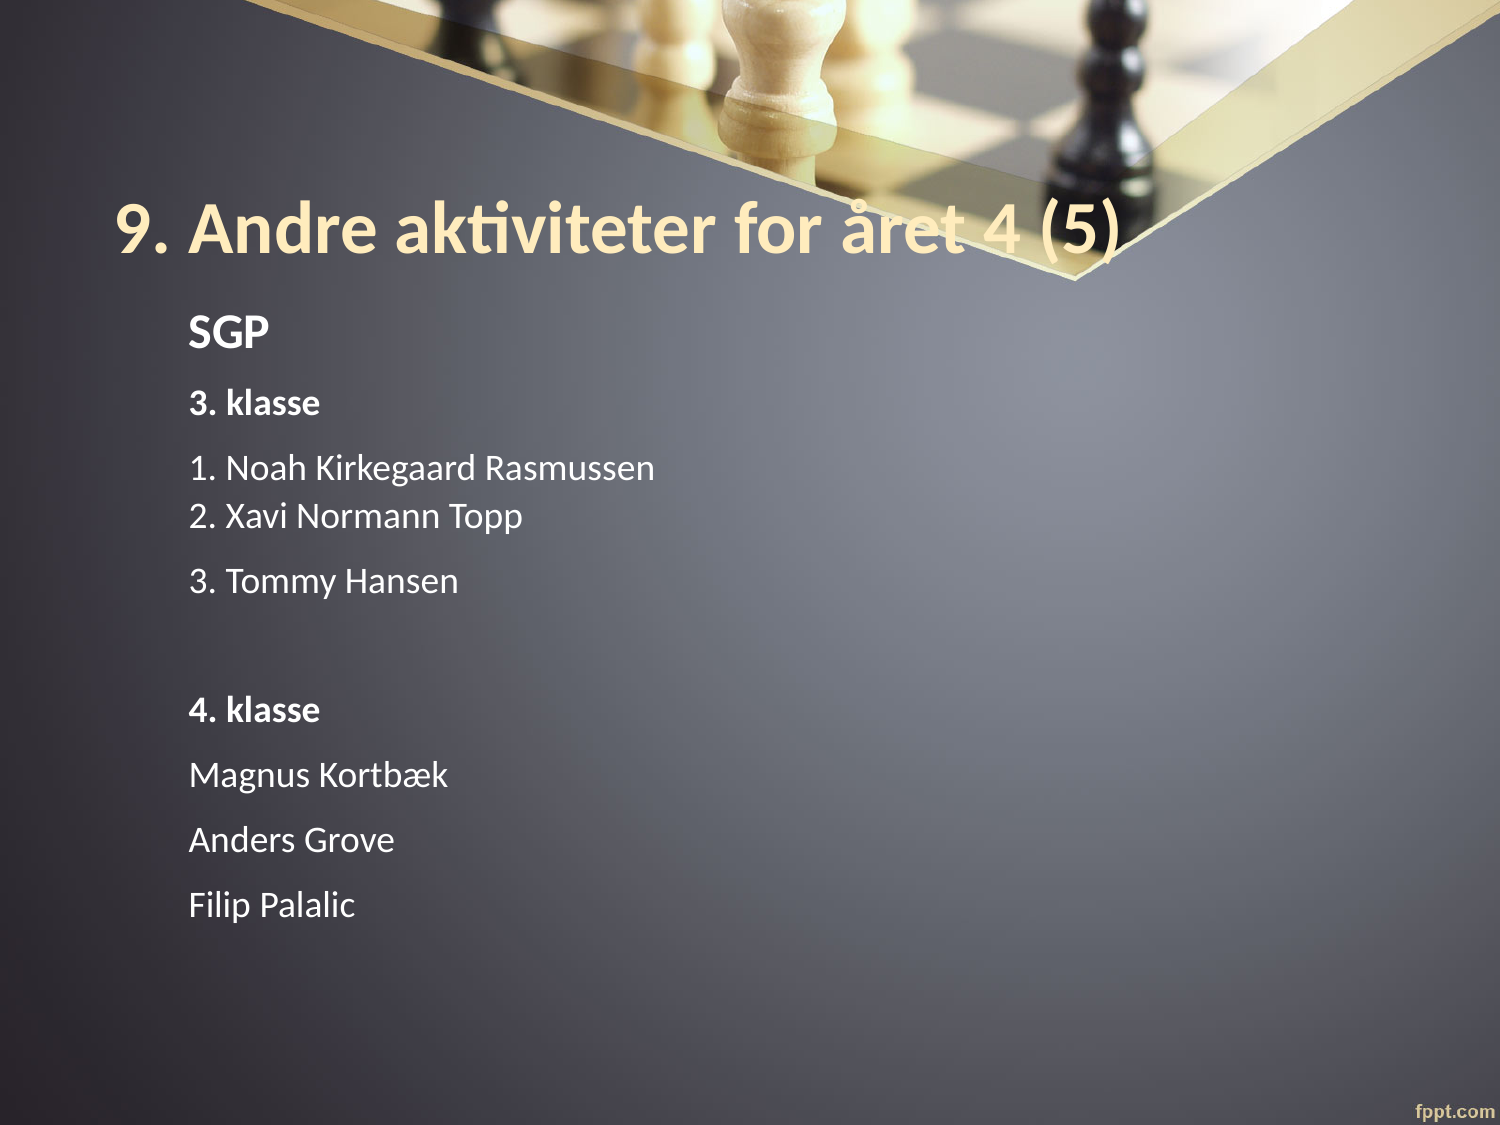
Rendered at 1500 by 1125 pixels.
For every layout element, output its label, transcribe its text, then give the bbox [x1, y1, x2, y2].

picture [0, 0, 1500, 1125]
text_box 9. Andre aktiviteter for året 4 (5) [98, 171, 1302, 276]
text_box SGP 3. klasse 1. Noah Kirkegaard Rasmussen 2. Xavi Normann Topp 3. Tommy Hansen 4. klasse Magnus Kortbæk Anders Grove Filip Palalic [173, 286, 924, 933]
